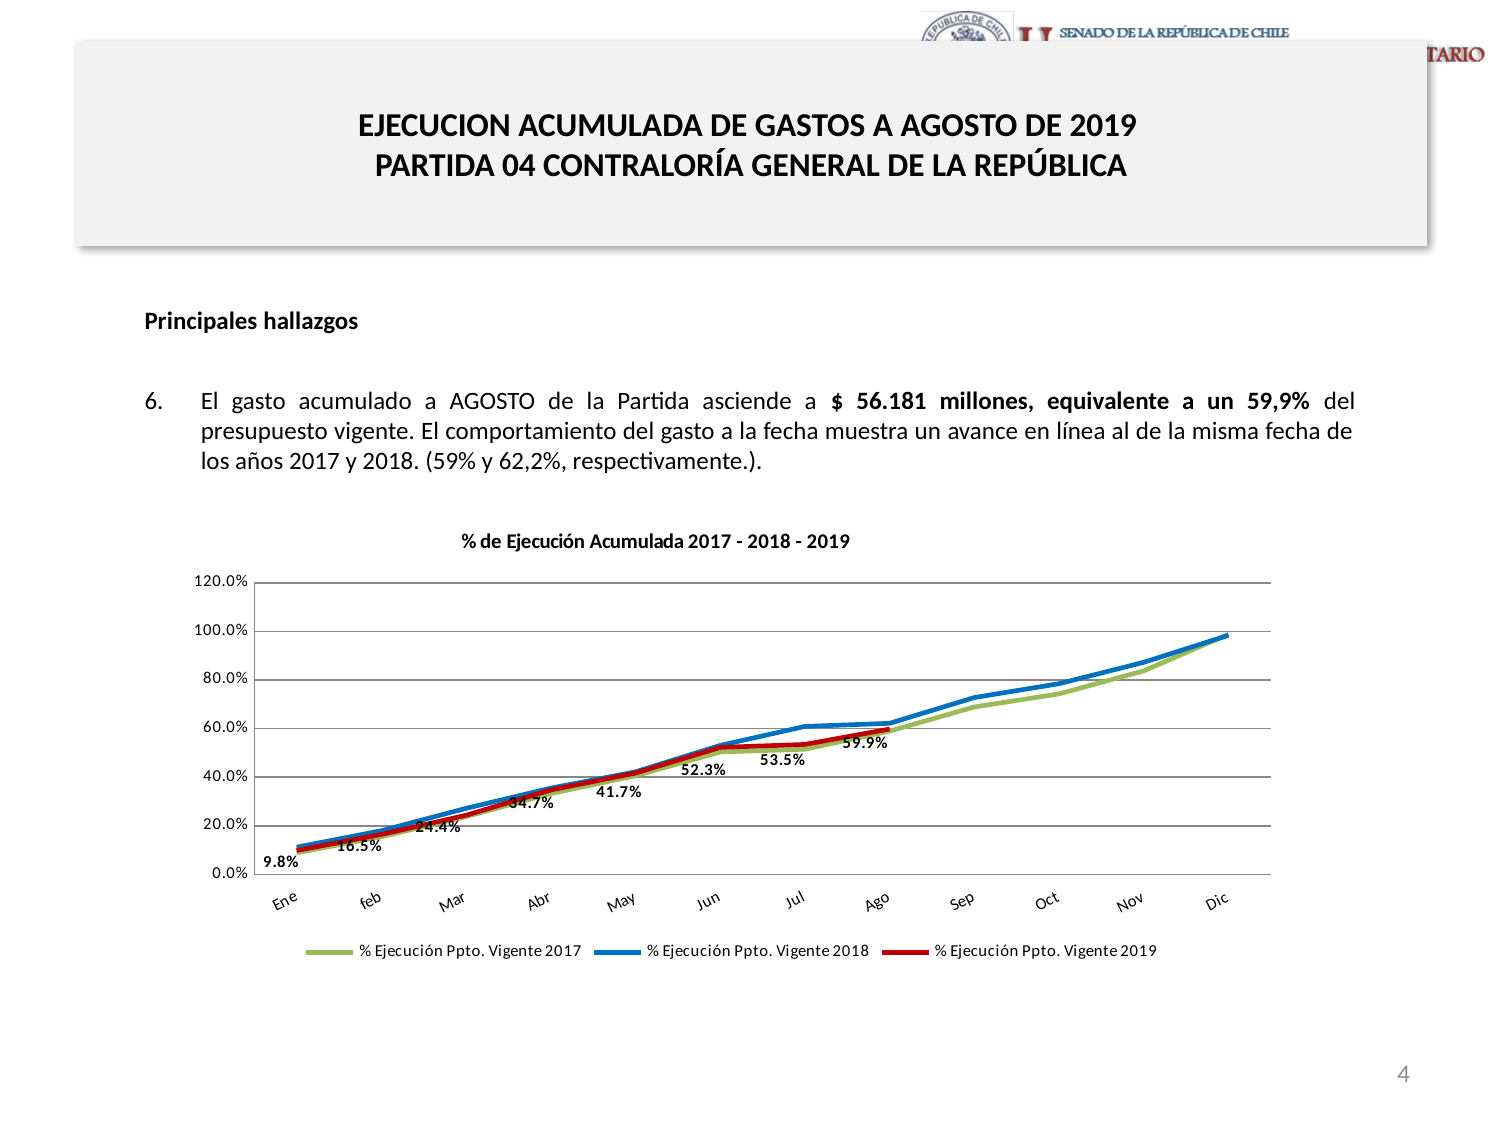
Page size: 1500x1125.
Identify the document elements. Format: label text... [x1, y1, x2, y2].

slide_number 4 [1074, 1042, 1425, 1103]
picture [921, 0, 1500, 114]
title EJECUCION ACUMULADA DE GASTOS A AGOSTO DE 2019 PARTIDA 04 CONTRALORÍA GENERAL DE LA REPÚBLICA [76, 41, 1427, 246]
chart [170, 514, 1294, 968]
text_box Principales hallazgos El gasto acumulado a AGOSTO de la Partida asciende a $ 56.181 millones, equivalente a un 59,9% del presupuesto vigente. El comportamiento del gasto a la fecha muestra un avance en línea al de la misma fecha de los años 2017 y 2018. (59% y 62,2%, respectivamente.). [129, 297, 1371, 482]
